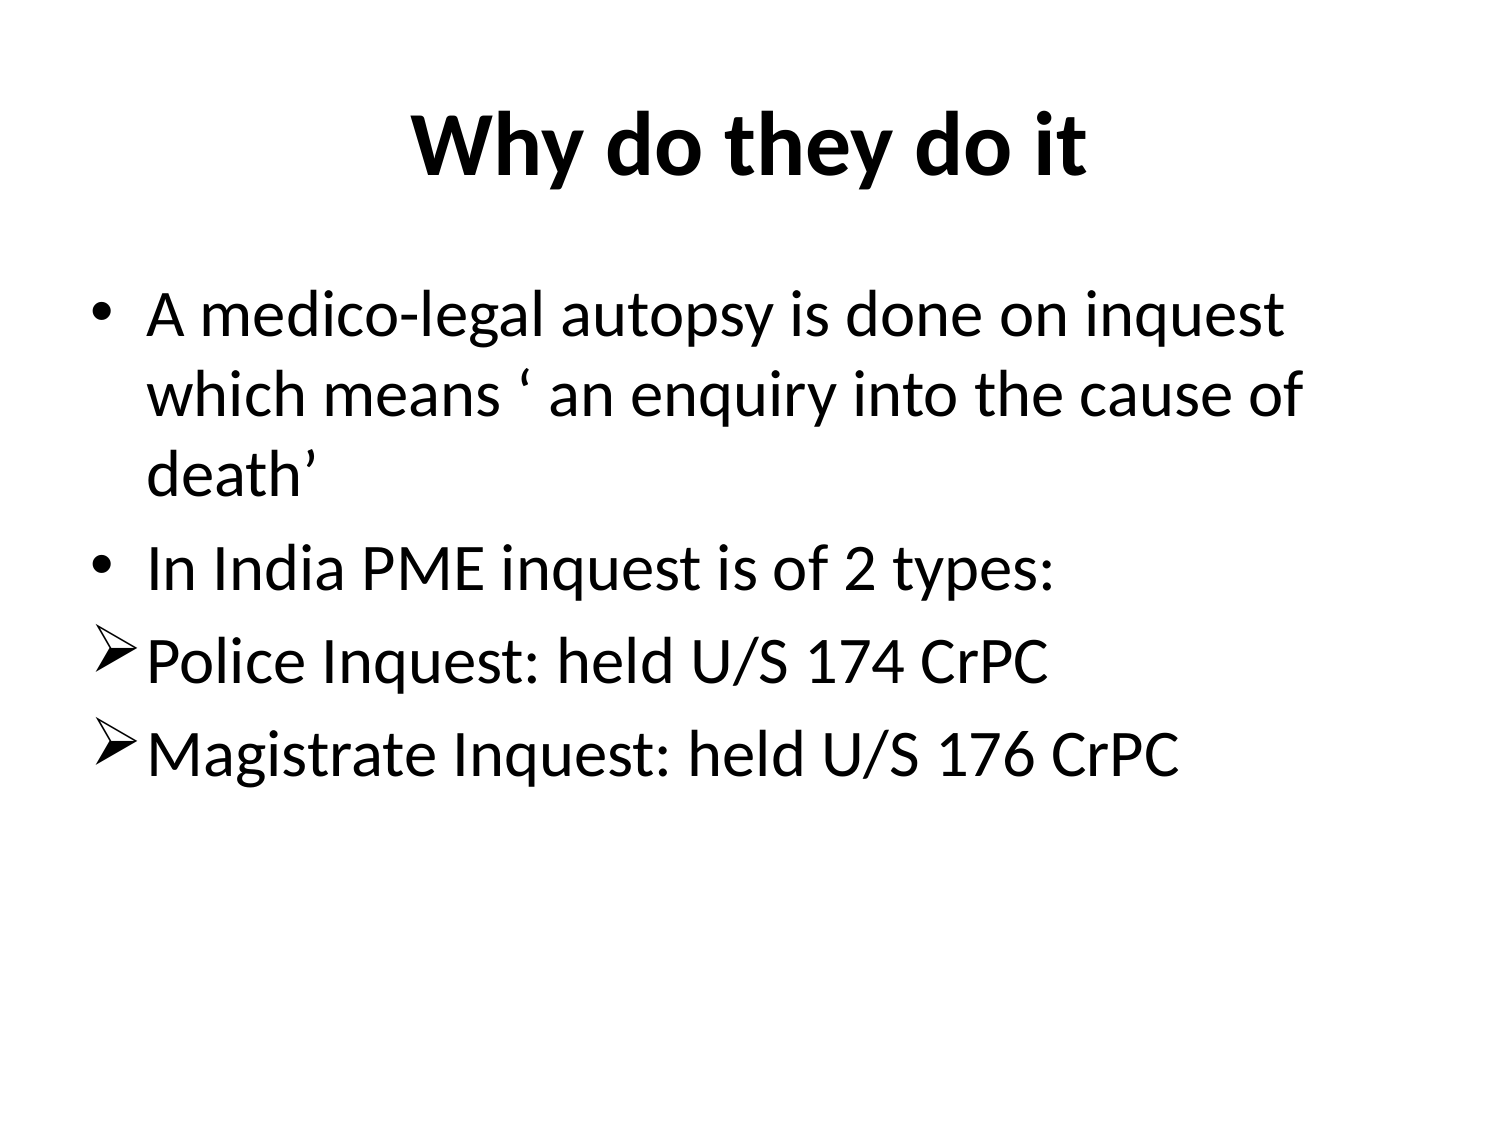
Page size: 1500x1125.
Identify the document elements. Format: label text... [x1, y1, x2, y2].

title Why do they do it [75, 45, 1425, 233]
list A medico-legal autopsy is done on inquest which means ‘ an enquiry into the cause of death’ In India PME inquest is of 2 types: Police Inquest: held U/S 174 CrPC Magistrate Inquest: held U/S 176 CrPC [75, 262, 1425, 1005]
